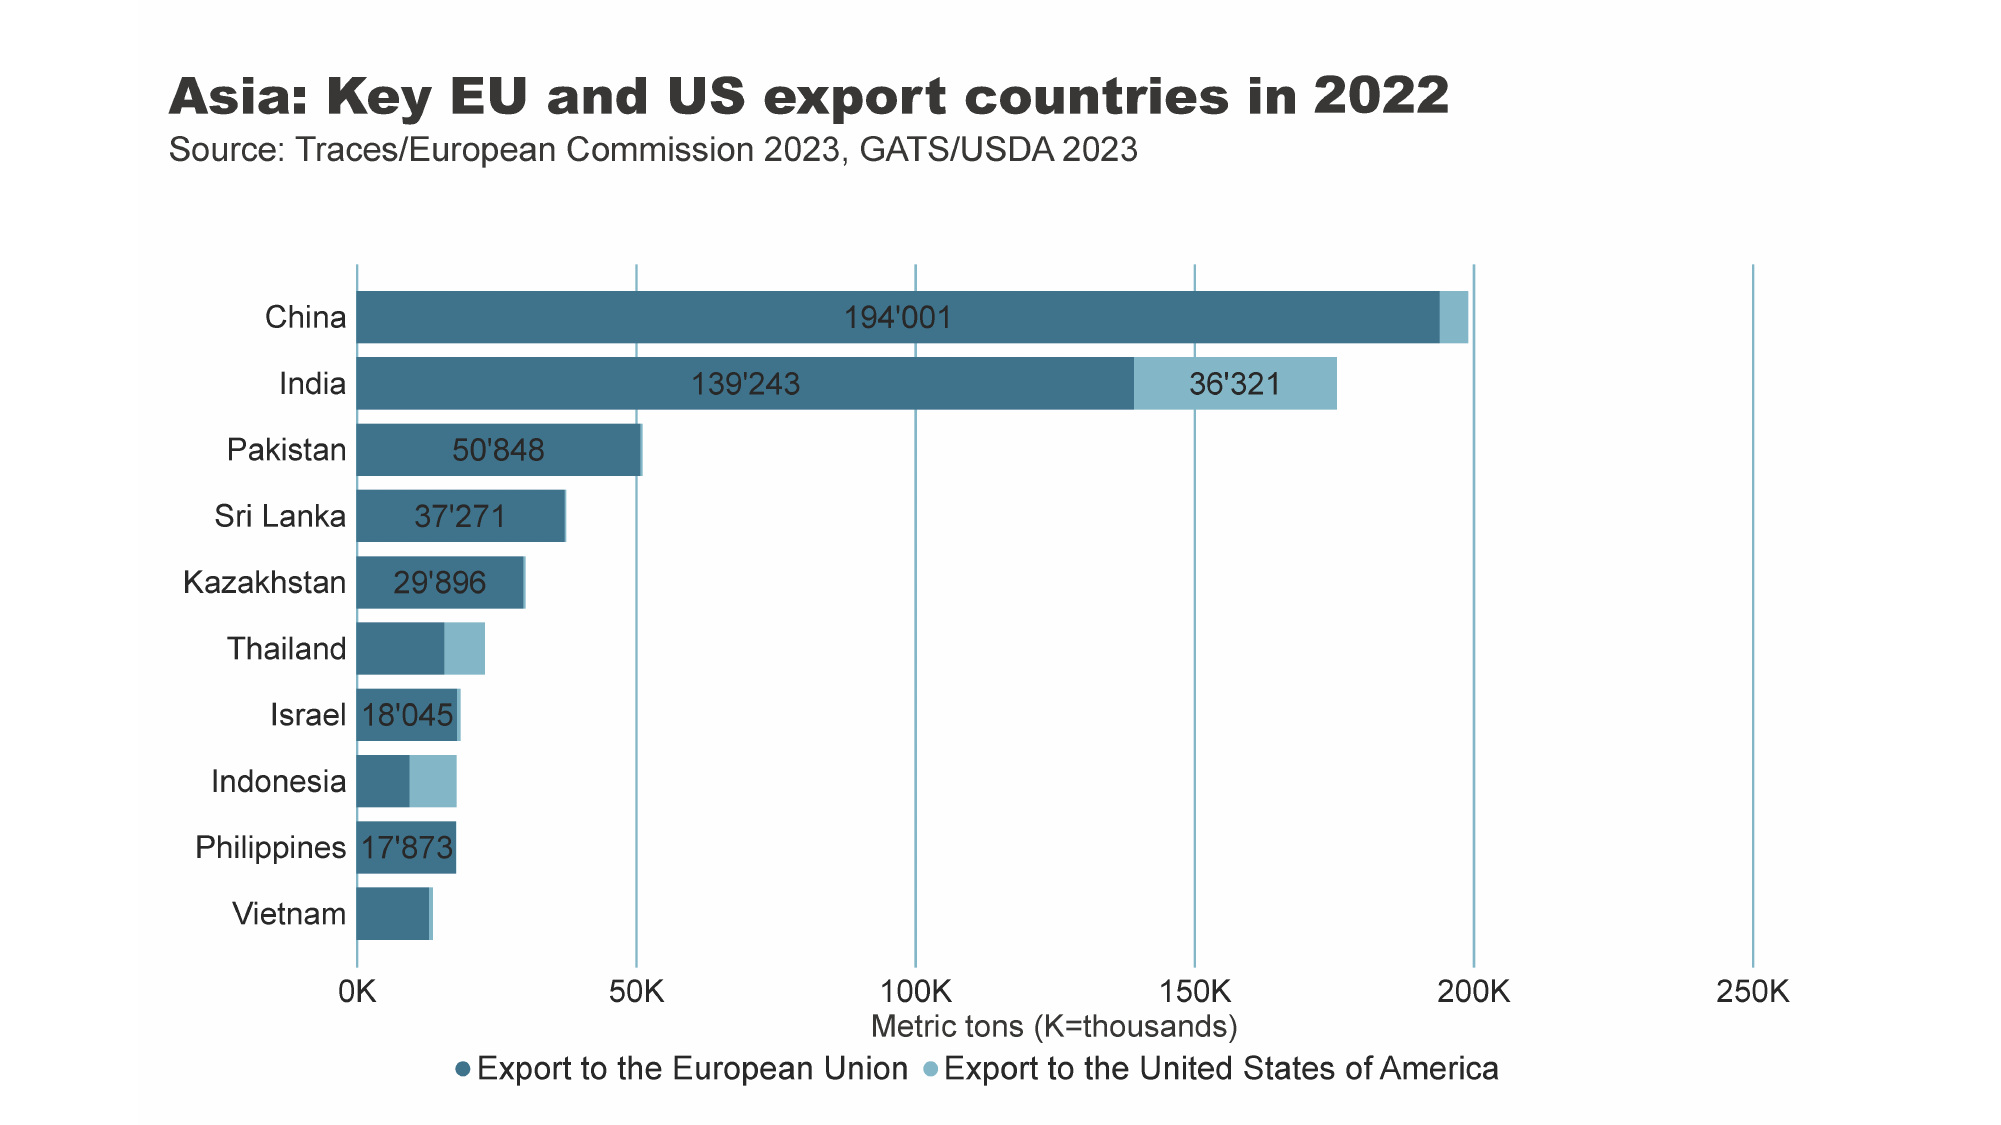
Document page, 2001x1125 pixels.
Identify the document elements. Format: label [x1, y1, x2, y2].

picture [137, 0, 1820, 1125]
